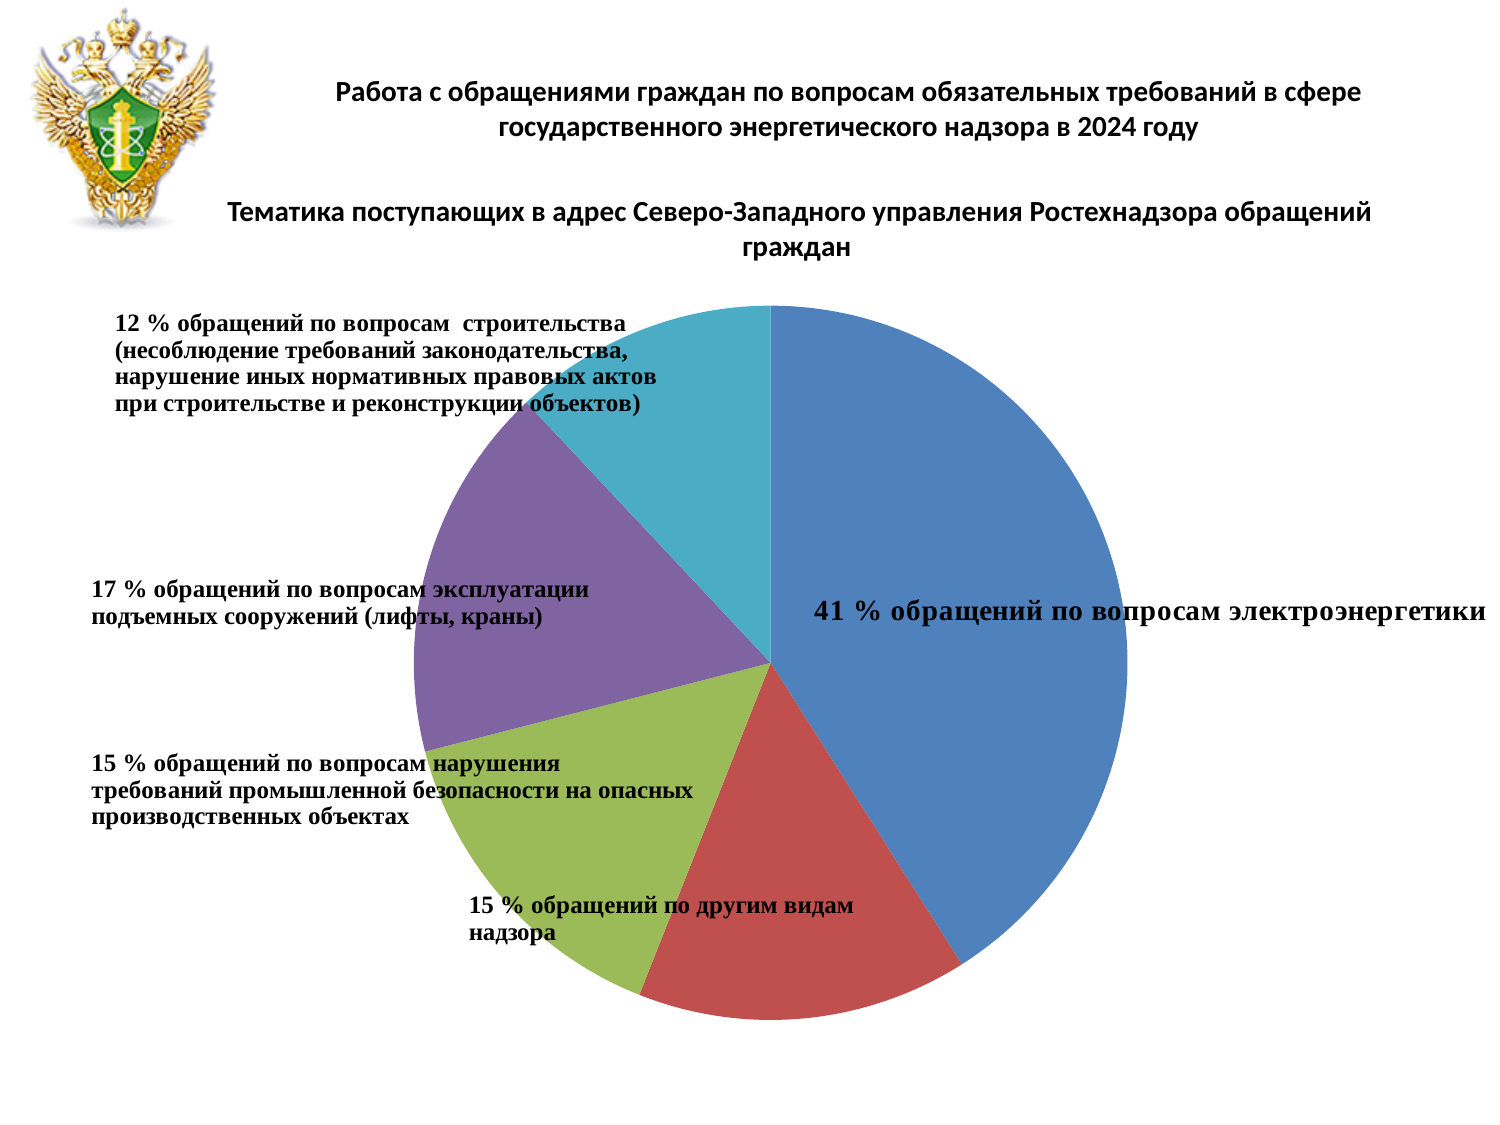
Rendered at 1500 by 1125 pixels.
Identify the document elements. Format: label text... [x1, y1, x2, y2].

text_box Тематика поступающих в адрес Северо-Западного управления Ростехнадзора обращений граждан [206, 184, 1394, 270]
chart [76, 290, 1467, 1036]
picture [29, 7, 221, 232]
text_box Работа с обращениями граждан по вопросам обязательных требований в сфере государственного энергетического надзора в 2024 году [255, 65, 1443, 150]
